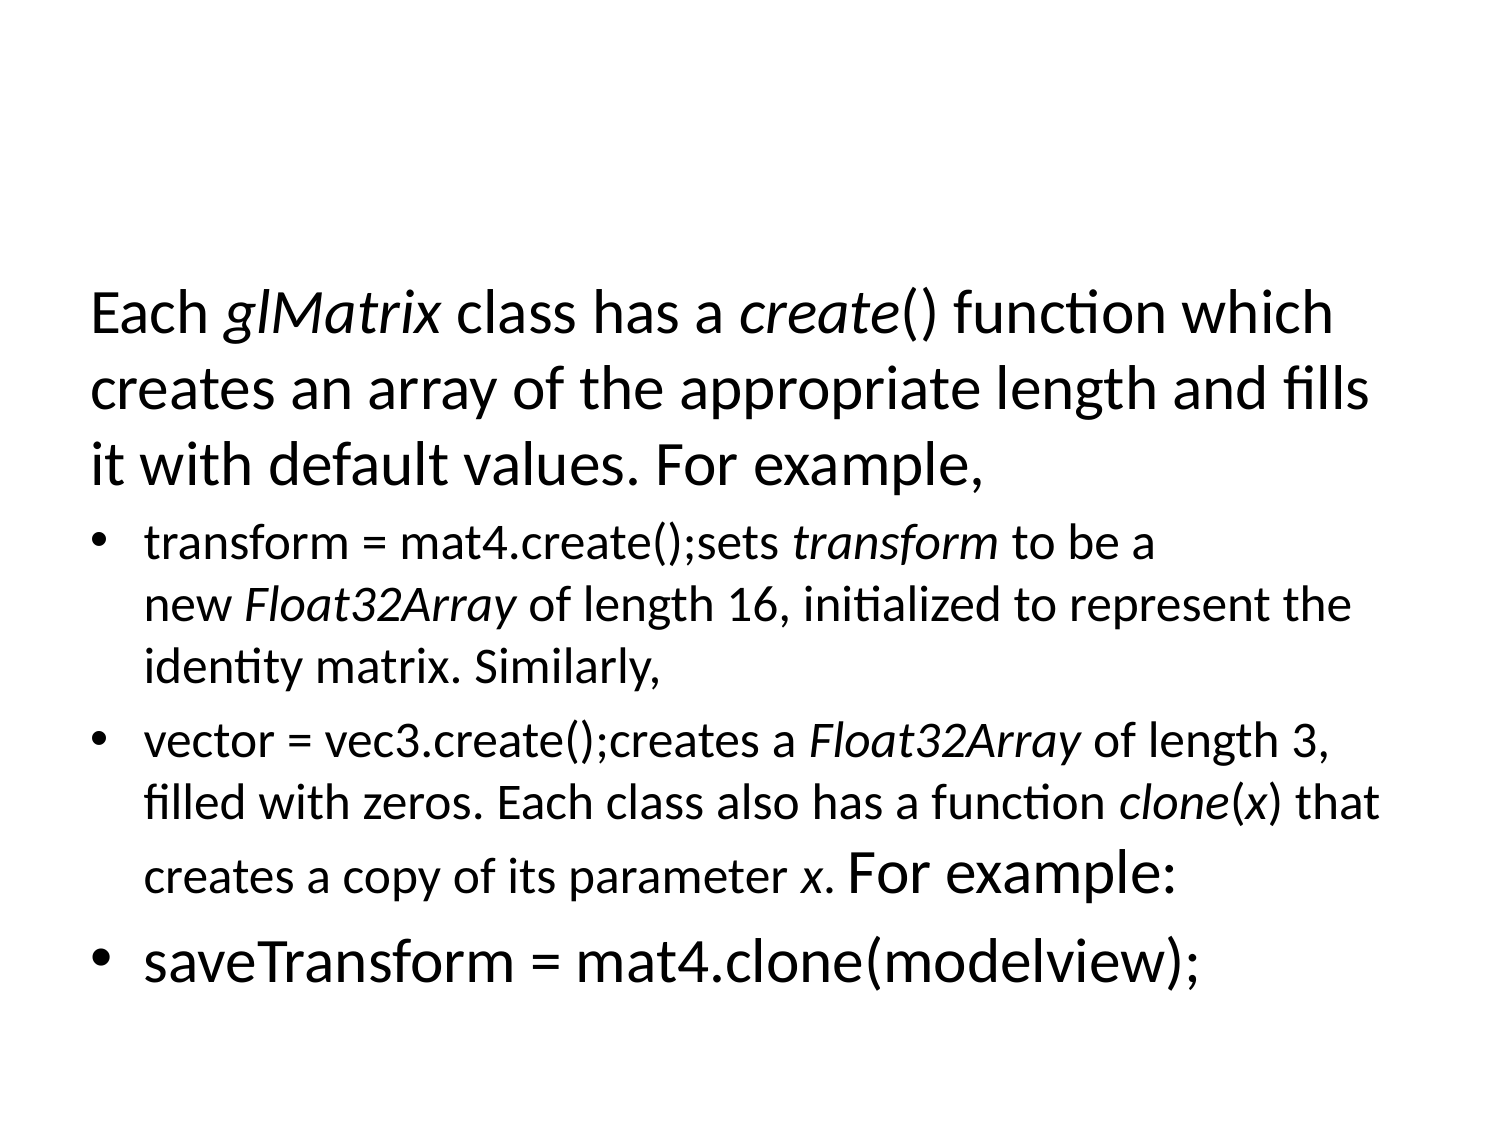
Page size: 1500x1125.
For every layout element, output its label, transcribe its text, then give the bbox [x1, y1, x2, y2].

list Each glMatrix class has a create() function which creates an array of the appropriate length and fills it with default values. For example, transform = mat4.create();sets transform to be a new Float32Array of length 16, initialized to represent the identity matrix. Similarly, vector = vec3.create();creates a Float32Array of length 3, filled with zeros. Each class also has a function clone(x) that creates a copy of its parameter x. For example: saveTransform = mat4.clone(modelview); [75, 262, 1425, 1005]
